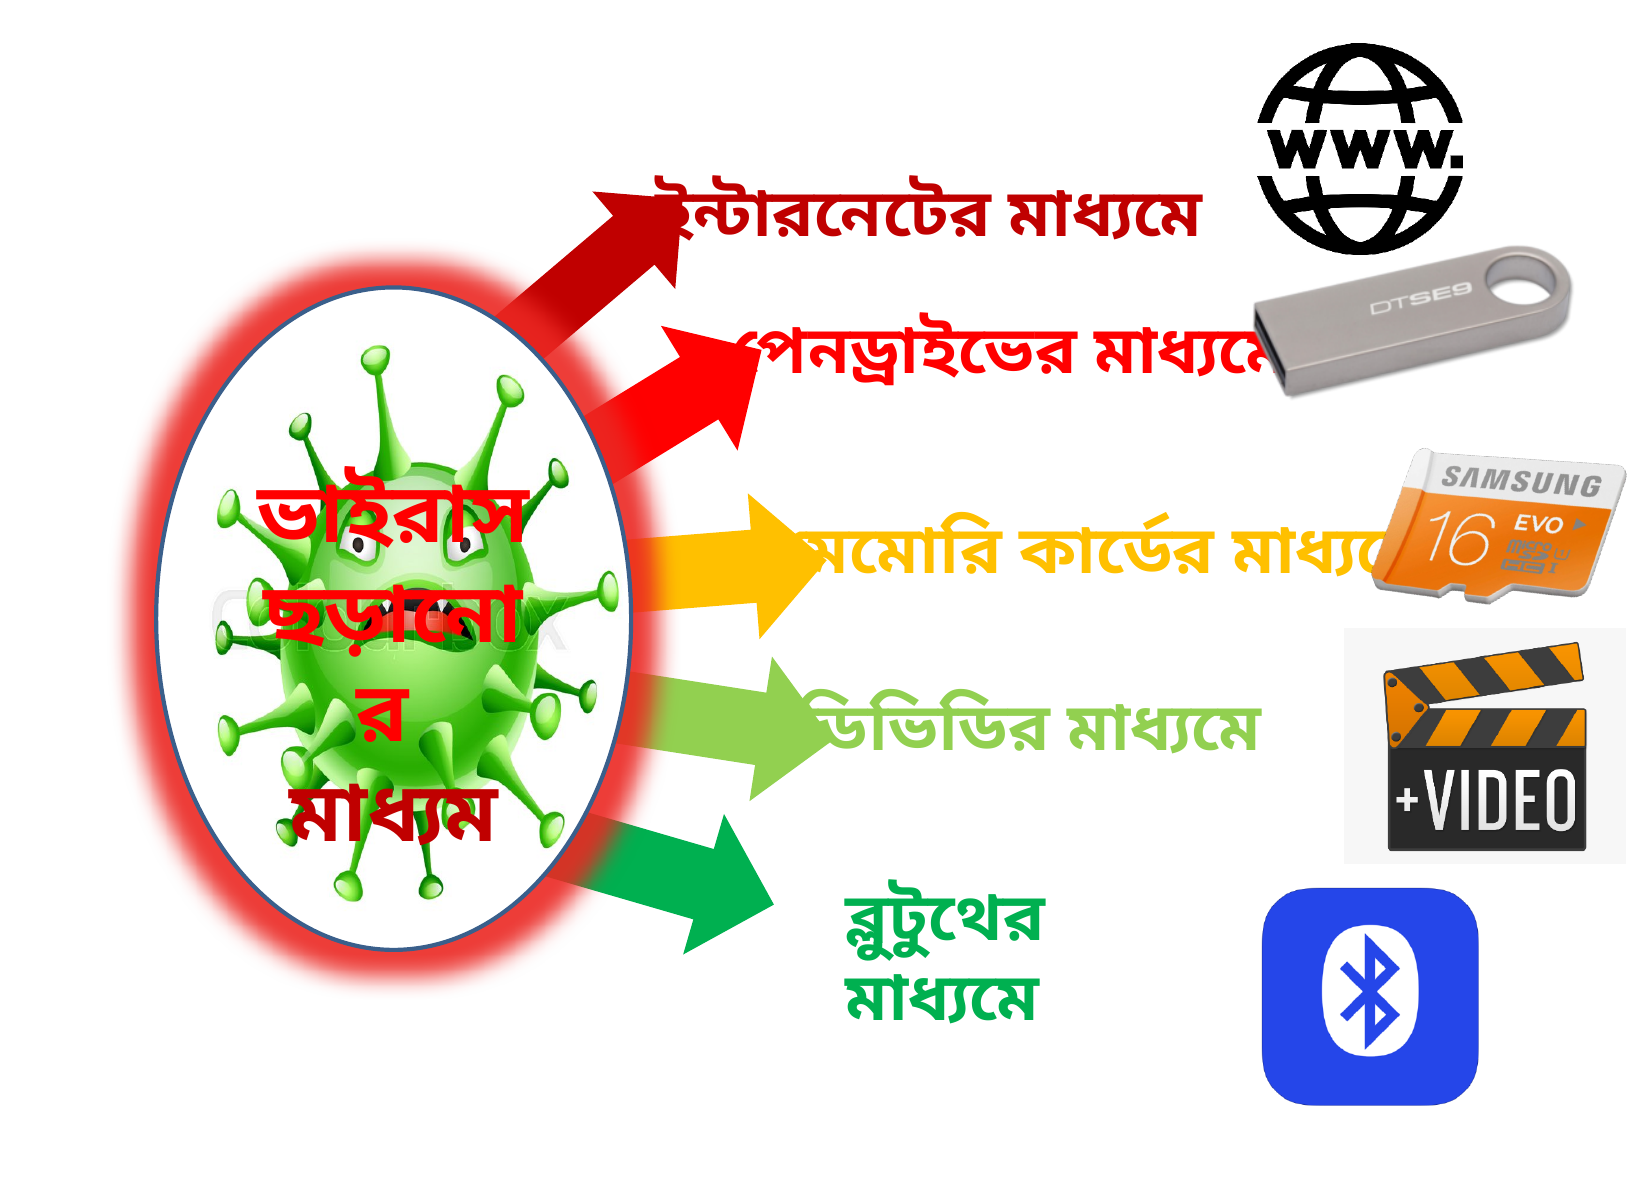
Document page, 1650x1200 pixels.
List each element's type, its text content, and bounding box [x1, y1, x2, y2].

text_box ডিভিডির মাধ্যমে [783, 676, 1277, 772]
text_box ব্লুটুথের মাধ্যমে [831, 866, 1209, 1042]
text_box [673, 491, 800, 642]
picture [1251, 43, 1650, 865]
text_box ইন্টারনেটের মাধ্যমে [640, 162, 1218, 258]
text_box [601, 811, 776, 957]
text_box ভাইরাস ছড়ানোর মাধ্যম [154, 285, 634, 952]
text_box [533, 189, 685, 327]
picture [1246, 872, 1495, 1121]
text_box মেমোরি কার্ডের মাধ্যমে [765, 499, 1354, 595]
text_box পেনড্রাইভের মাধ্যমে [715, 299, 1246, 395]
text_box [664, 654, 793, 803]
text_box [627, 323, 753, 460]
